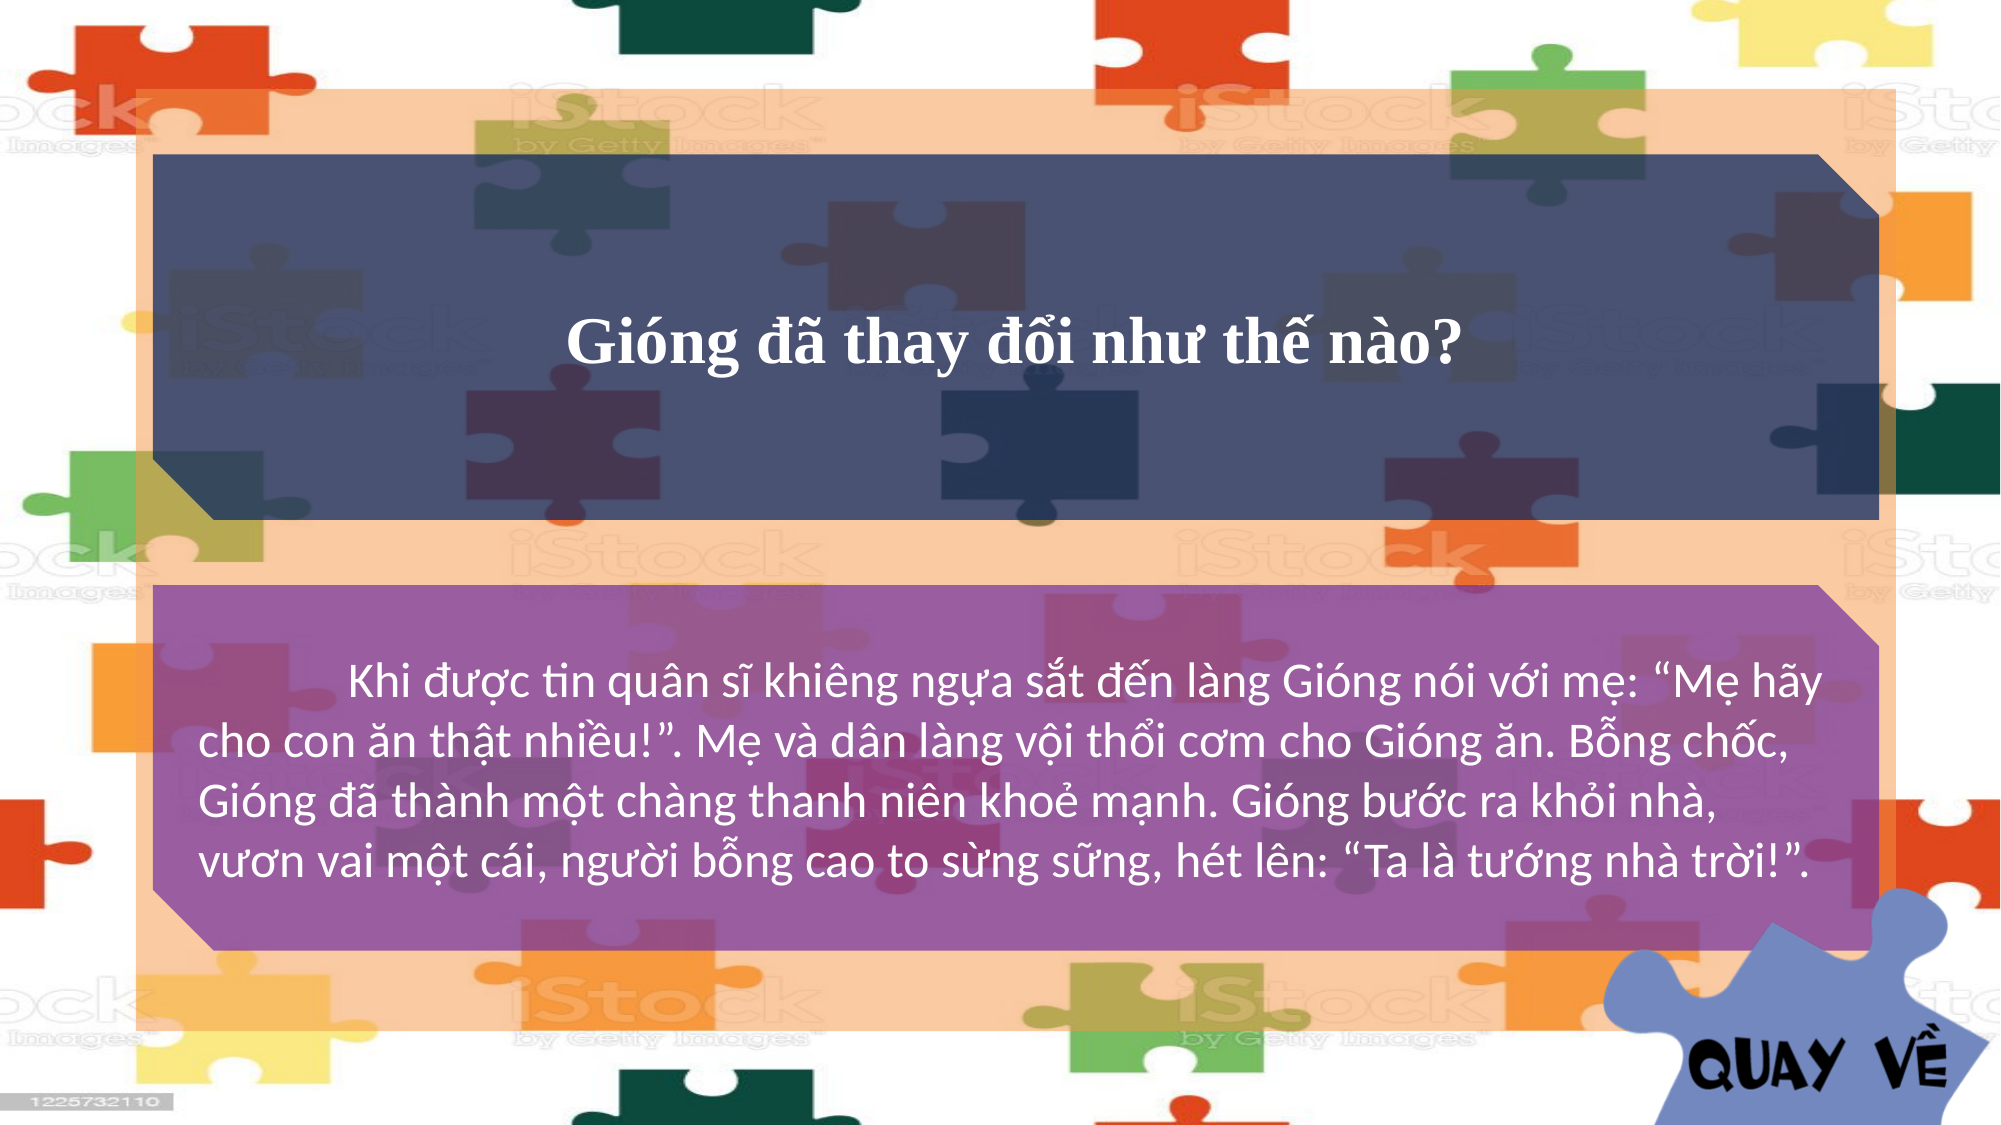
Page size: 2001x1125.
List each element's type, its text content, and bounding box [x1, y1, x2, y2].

text_box [135, 88, 1896, 1032]
picture [0, 0, 2001, 1125]
text_box Khi được tin quân sĩ khiêng ngựa sắt đến làng Gióng nói với mẹ: “Mẹ hãy cho con ăn thật nhiều!”. Mẹ và dân làng vội thổi cơm cho Gióng ăn. Bỗng chốc, Gióng đã thành một chàng thanh niên khoẻ mạnh. Gióng bước ra khỏi nhà, vươn vai một cái, người bỗng cao to sừng sững, hét lên: “Ta là tướng nhà trời!”. [150, 583, 1882, 953]
text_box Gióng đã thay đổi như thế nào? [150, 152, 1882, 523]
